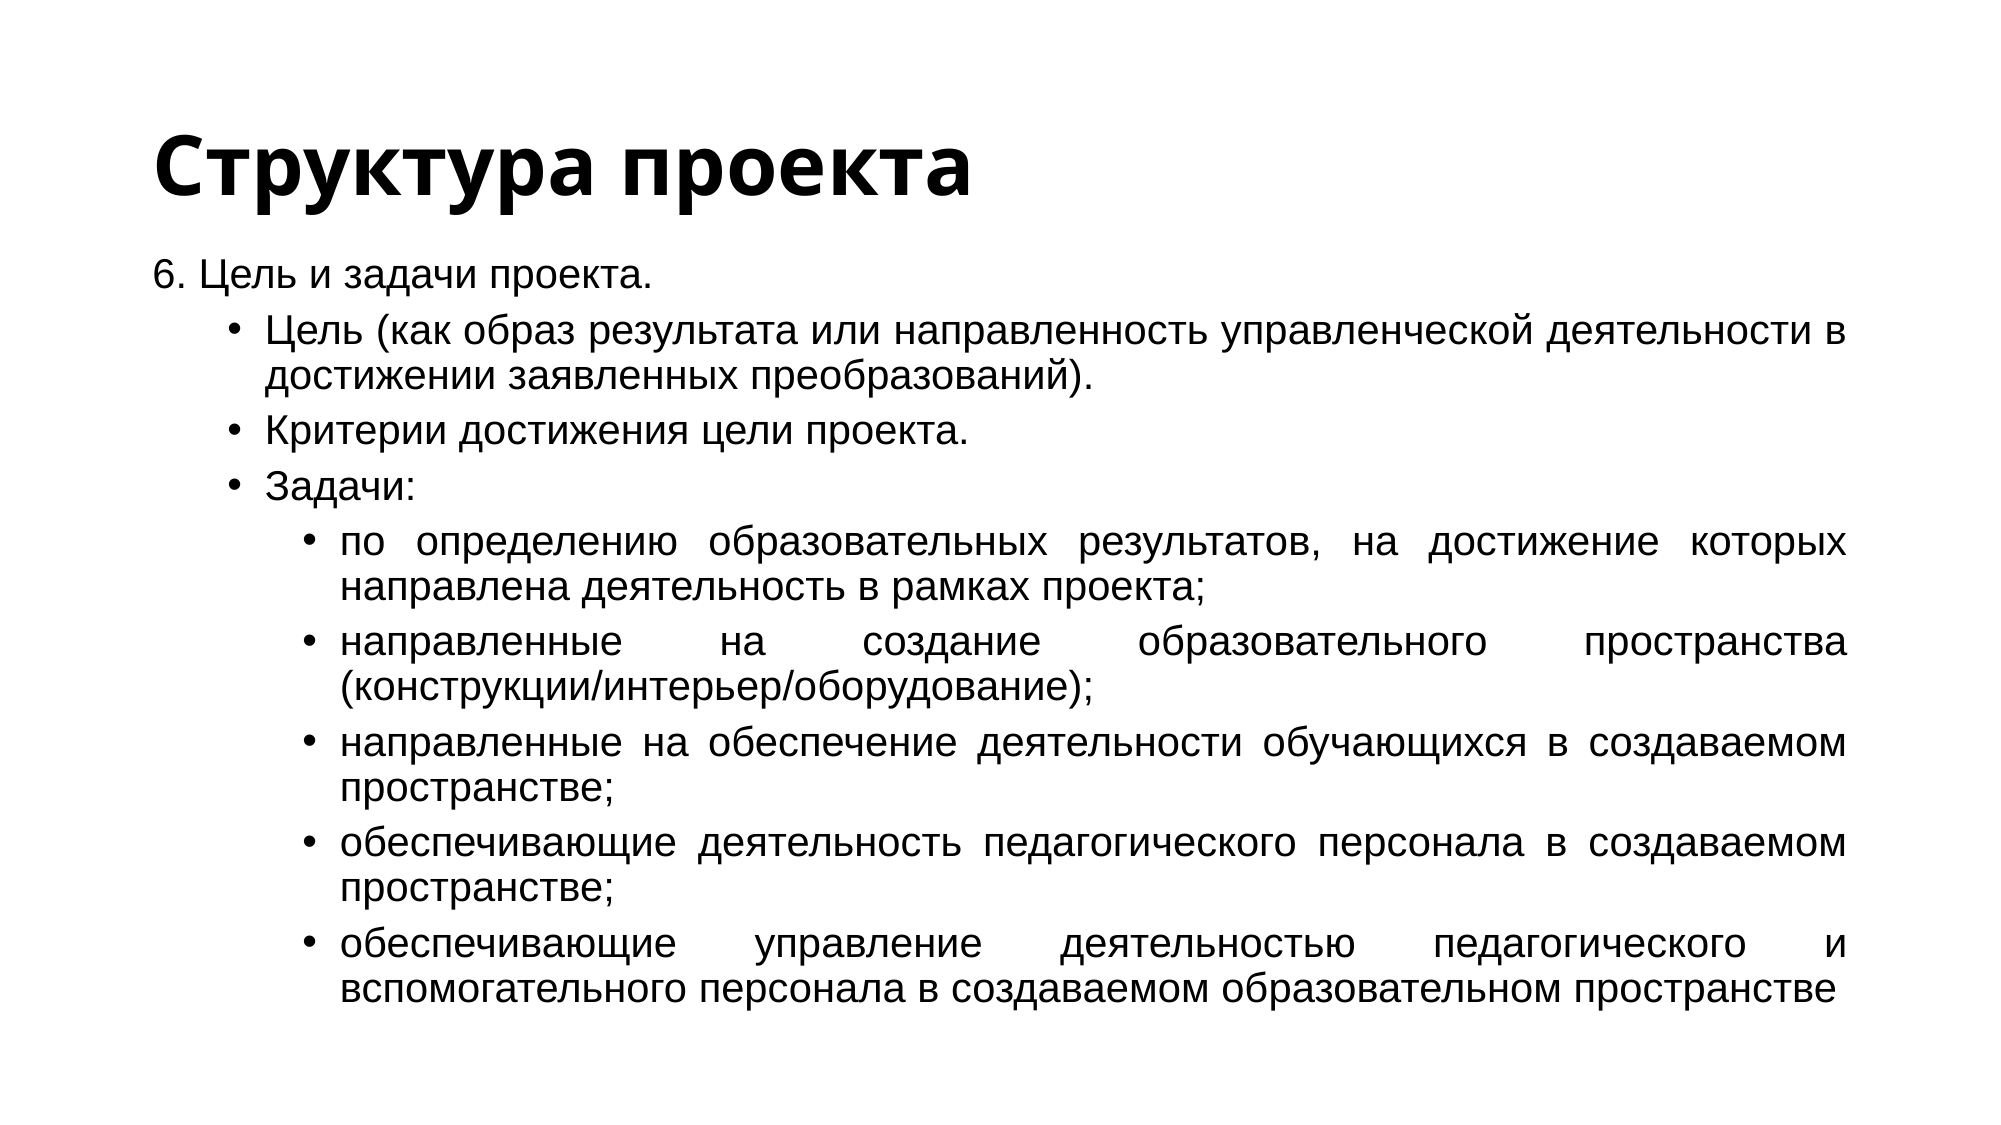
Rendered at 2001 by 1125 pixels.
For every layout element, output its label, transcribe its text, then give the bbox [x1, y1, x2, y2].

title Структура проекта [137, 59, 1863, 245]
list 6. Цель и задачи проекта. Цель (как образ результата или направленность управленческой деятельности в достижении заявленных преобразований). Критерии достижения цели проекта. Задачи: по определению образовательных результатов, на достижение которых направлена деятельность в рамках проекта; направленные на создание образовательного пространства (конструкции/интерьер/оборудование); направленные на обеспечение деятельности обучающихся в создаваемом пространстве; обеспечивающие деятельность педагогического персонала в создаваемом пространстве; обеспечивающие управление деятельностью педагогического и вспомогательного персонала в создаваемом образовательном пространстве [137, 245, 1863, 1014]
